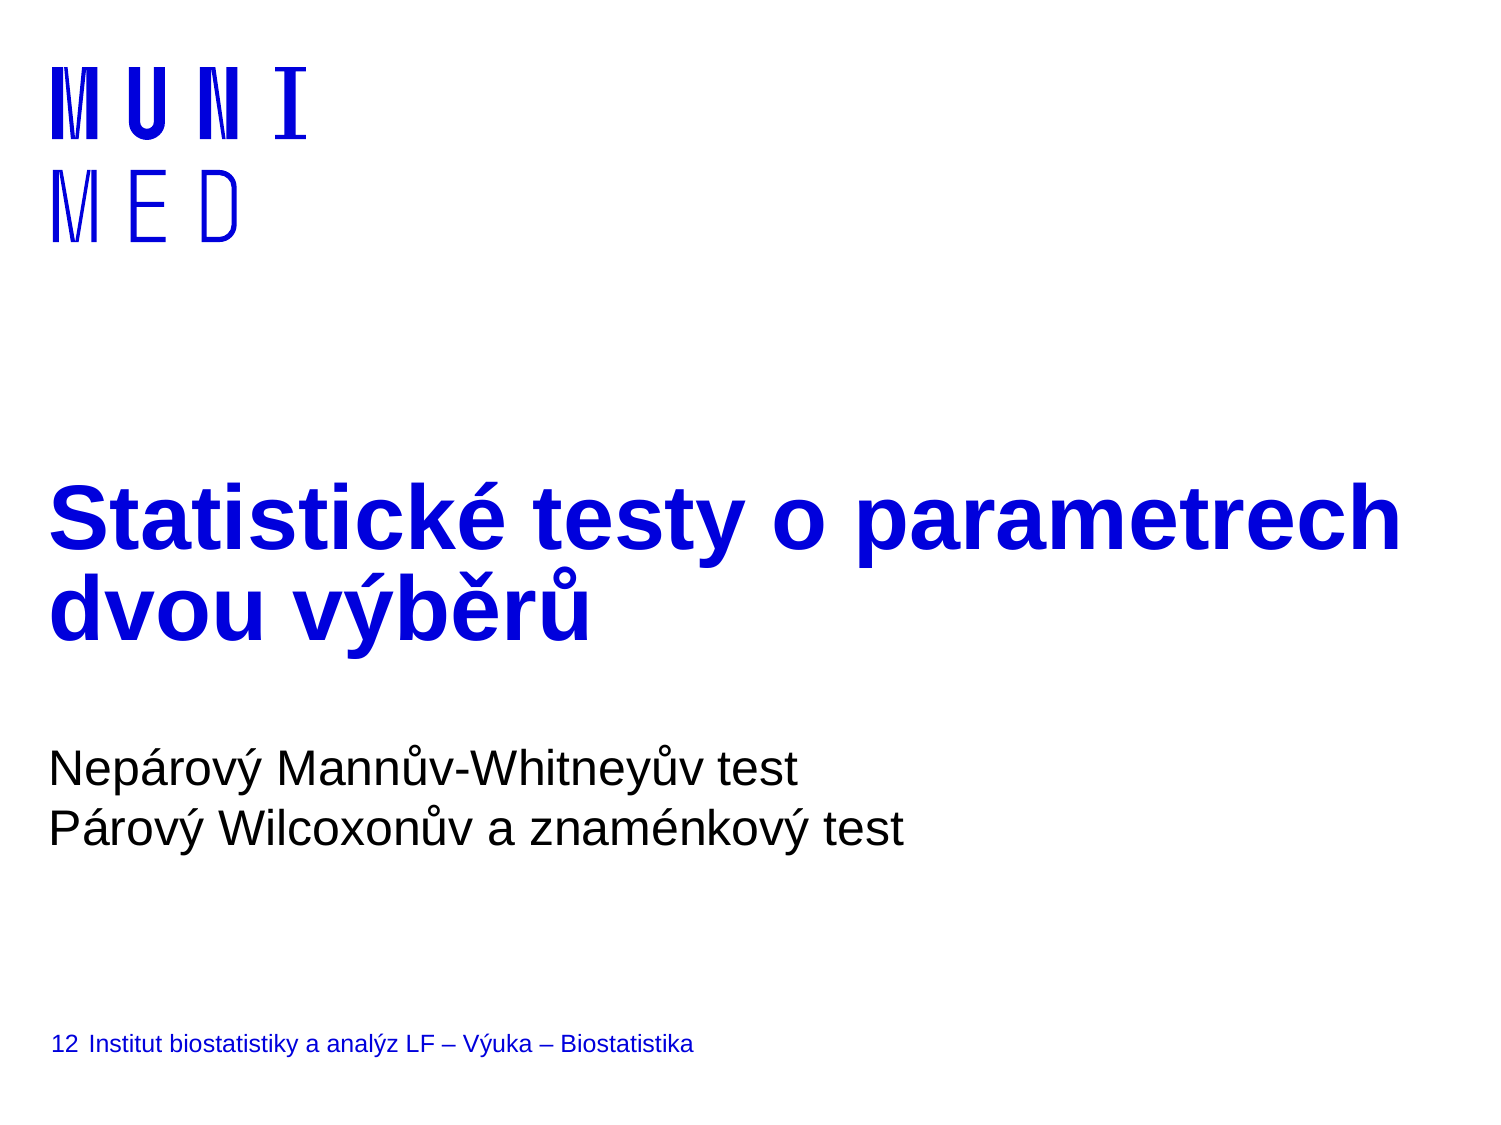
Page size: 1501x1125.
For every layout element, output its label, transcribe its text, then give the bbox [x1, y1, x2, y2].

footer Institut biostatistiky a analýz LF – Výuka – Biostatistika [88, 1021, 1064, 1063]
title Statistické testy o parametrech dvou výběrů [49, 475, 1448, 668]
subtitle Nepárový Mannův-Whitneyův test Párový Wilcoxonův a znaménkový test [49, 675, 1448, 874]
slide_number 12 [50, 1021, 82, 1063]
